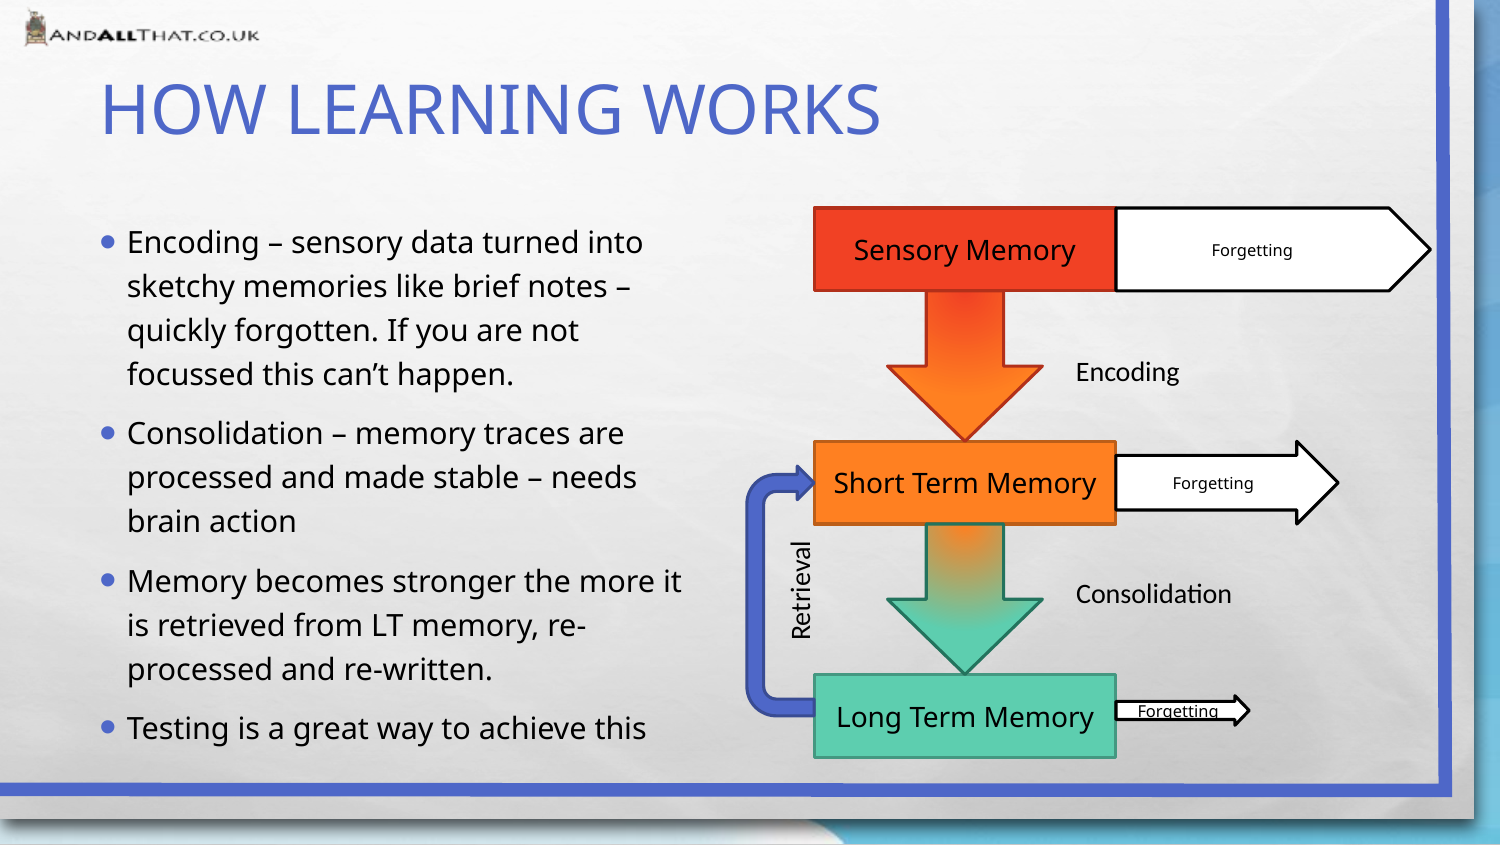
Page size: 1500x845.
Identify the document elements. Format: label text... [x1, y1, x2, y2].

picture [13, 0, 280, 55]
text_box Retrieval [774, 525, 824, 656]
text_box [745, 464, 816, 718]
title How learning works [84, 41, 1364, 184]
picture [0, 0, 1500, 844]
text_box Forgetting [1114, 439, 1340, 526]
text_box [886, 289, 1044, 443]
text_box Forgetting [1114, 694, 1251, 727]
text_box Encoding [1060, 346, 1195, 395]
text_box Short Term Memory [813, 440, 1117, 526]
text_box Consolidation [1061, 567, 1248, 617]
list Encoding – sensory data turned into sketchy memories like brief notes – quickly forgotten. If you are not focussed this can’t happen. Consolidation – memory traces are processed and made stable – needs brain action Memory becomes stronger the more it is retrieved from LT memory, re-processed and re-written. Testing is a great way to achieve this [84, 208, 711, 758]
text_box [886, 522, 1044, 676]
text_box Sensory Memory [813, 206, 1115, 292]
text_box Forgetting [1114, 206, 1432, 293]
text_box Long Term Memory [813, 673, 1117, 759]
